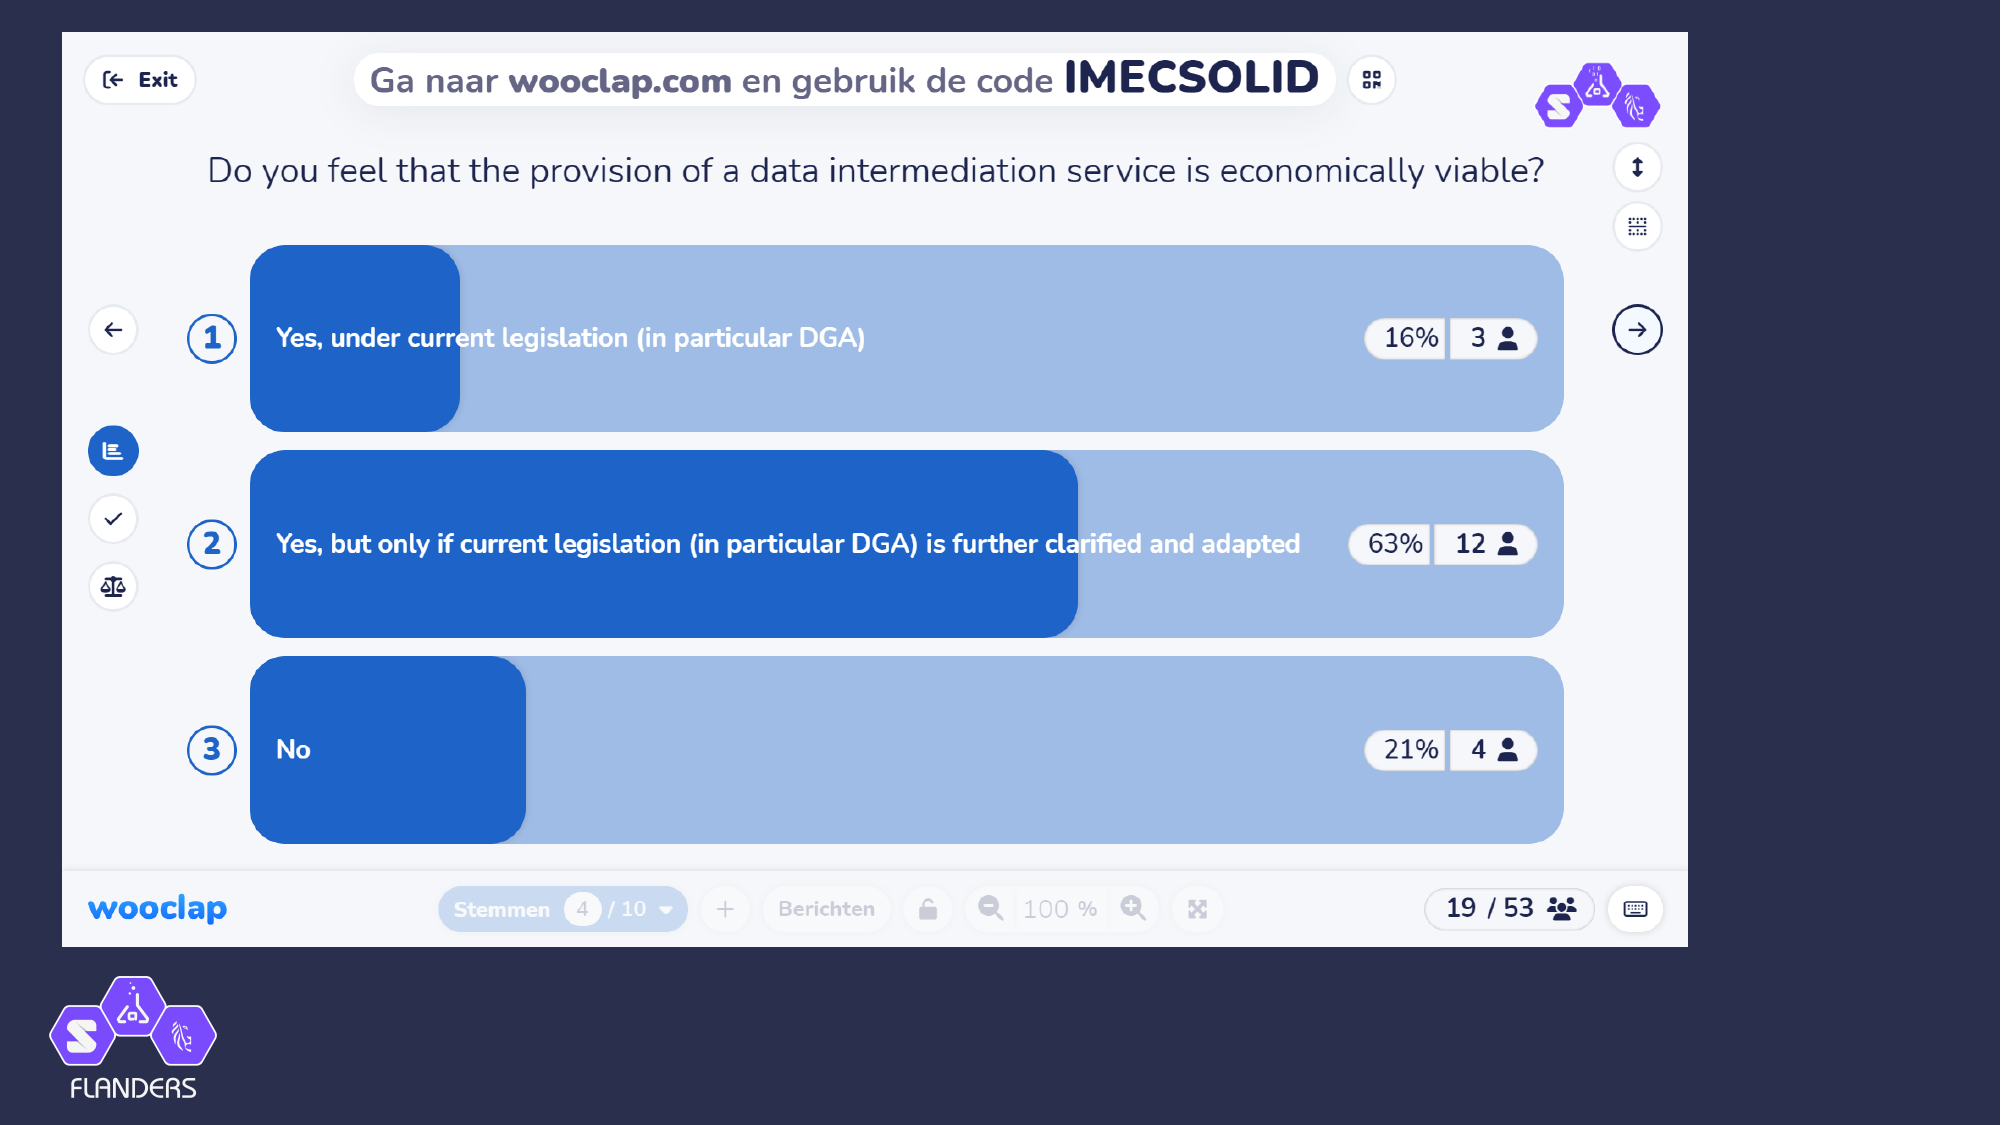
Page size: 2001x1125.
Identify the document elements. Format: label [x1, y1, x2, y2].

text_box [0, 0, 2000, 964]
picture [62, 32, 1688, 947]
picture [49, 976, 217, 1098]
